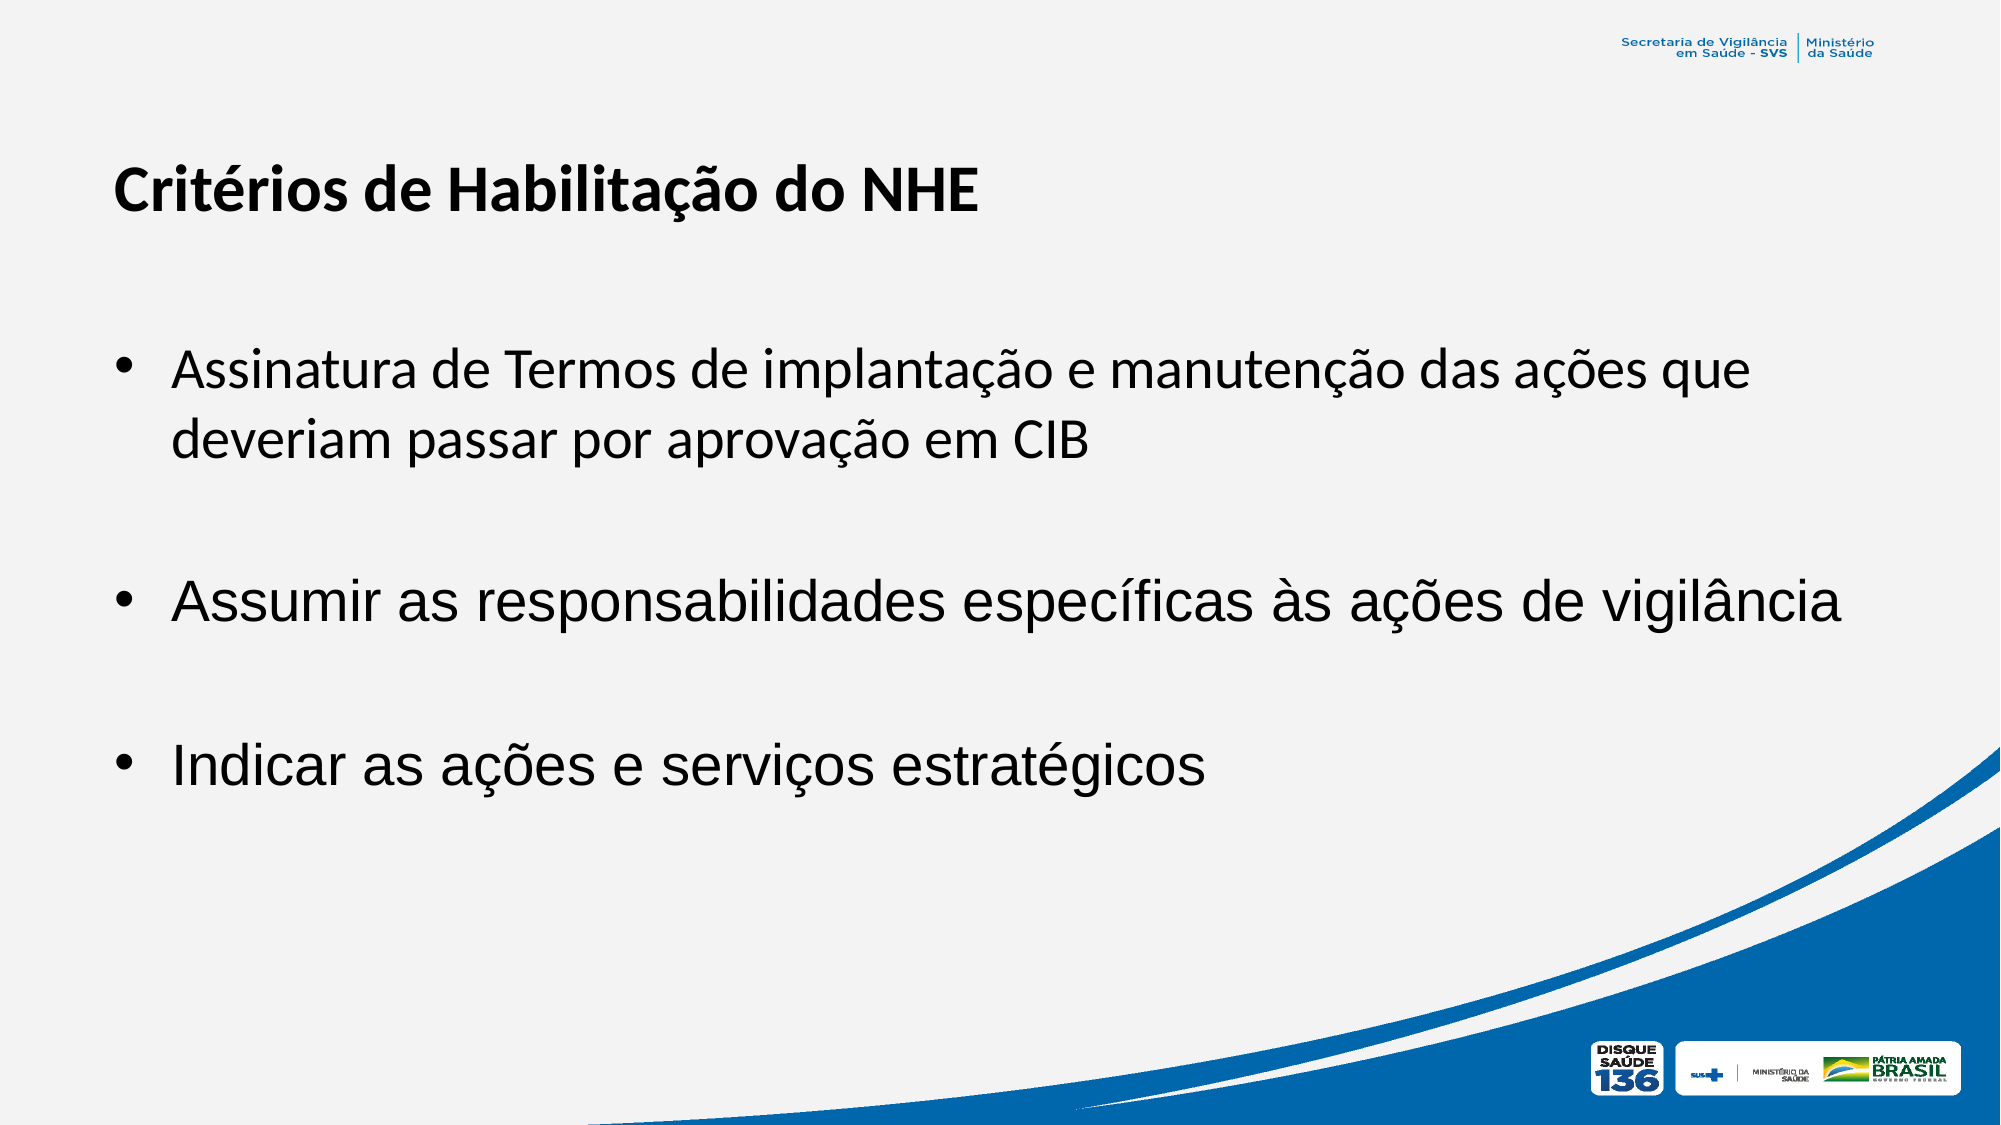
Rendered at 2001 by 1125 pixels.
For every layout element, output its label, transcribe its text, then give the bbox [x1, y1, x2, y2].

list Critérios de Habilitação do NHE Assinatura de Termos de implantação e manutenção das ações que deveriam passar por aprovação em CIB Assumir as responsabilidades específicas às ações de vigilância Indicar as ações e serviços estratégicos [99, 137, 1900, 880]
picture [0, 0, 2000, 1125]
